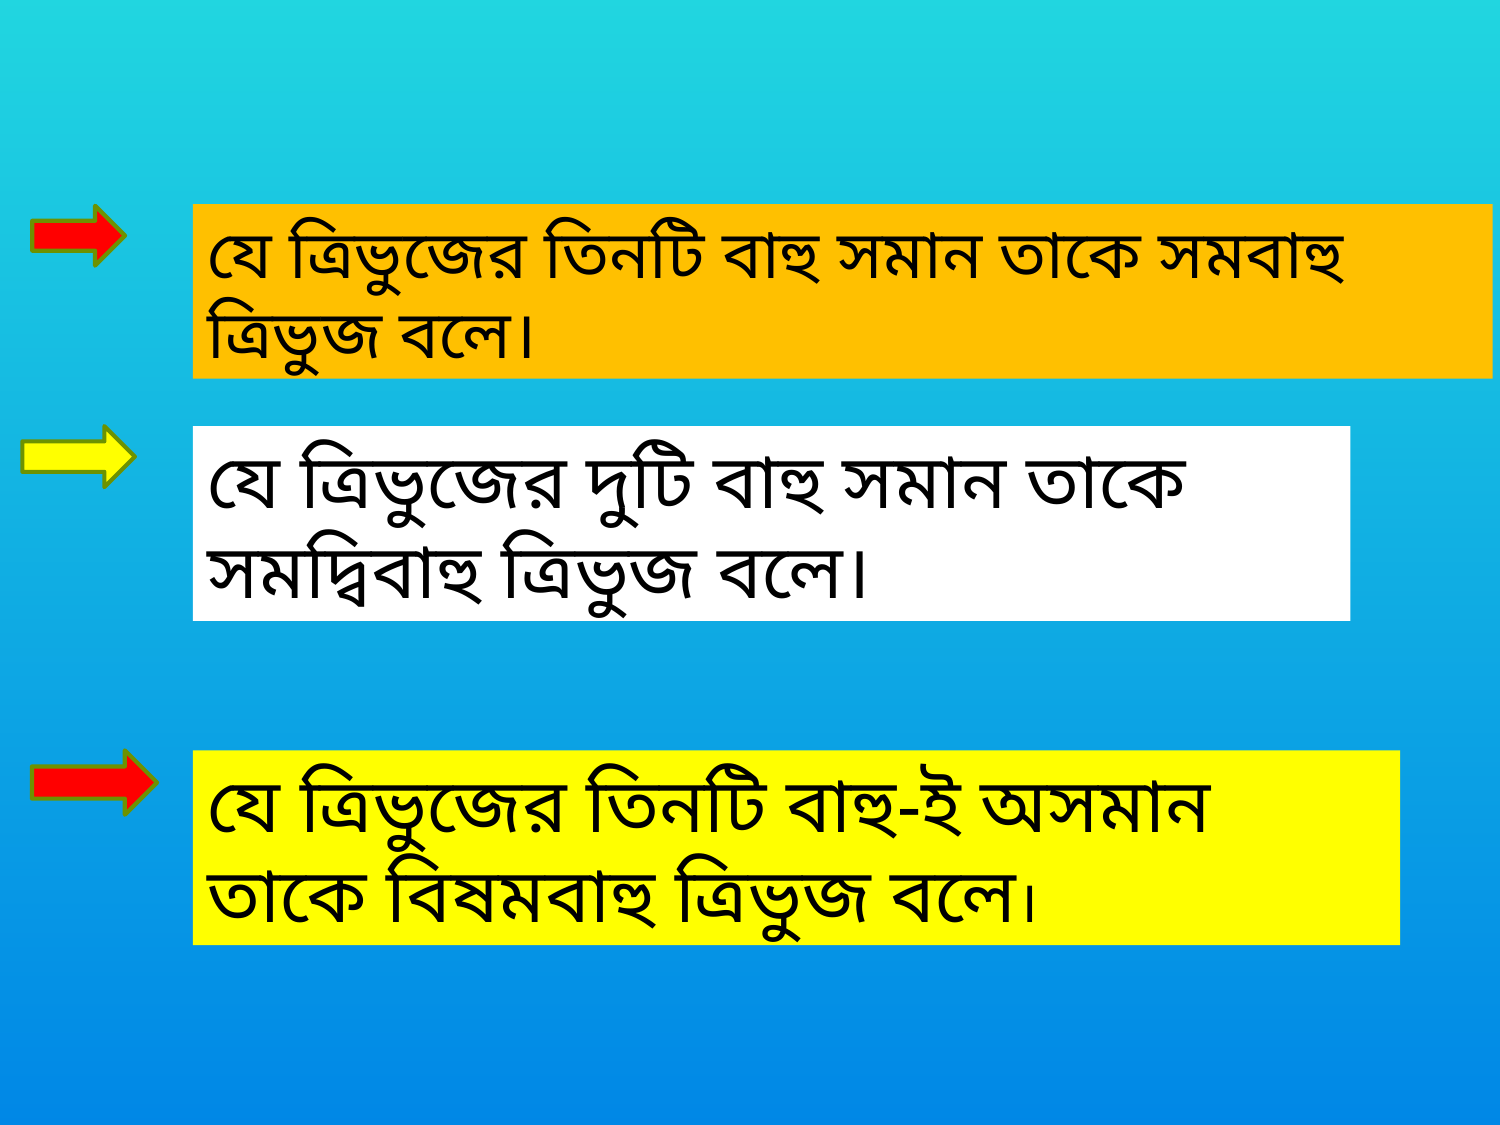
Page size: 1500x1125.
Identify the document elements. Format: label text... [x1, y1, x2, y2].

text_box যে ত্রিভুজের দুটি বাহু সমান তাকে সমদ্বিবাহু ত্রিভুজ বলে। [192, 426, 1351, 621]
text_box [20, 424, 137, 490]
text_box যে ত্রিভুজের তিনটি বাহু-ই অসমান তাকে বিষমবাহু ত্রিভুজ বলে। [192, 750, 1401, 946]
text_box [29, 748, 160, 817]
text_box [30, 203, 128, 268]
text_box যে ত্রিভুজের তিনটি বাহু সমান তাকে সমবাহু ত্রিভুজ বলে। [192, 204, 1493, 379]
